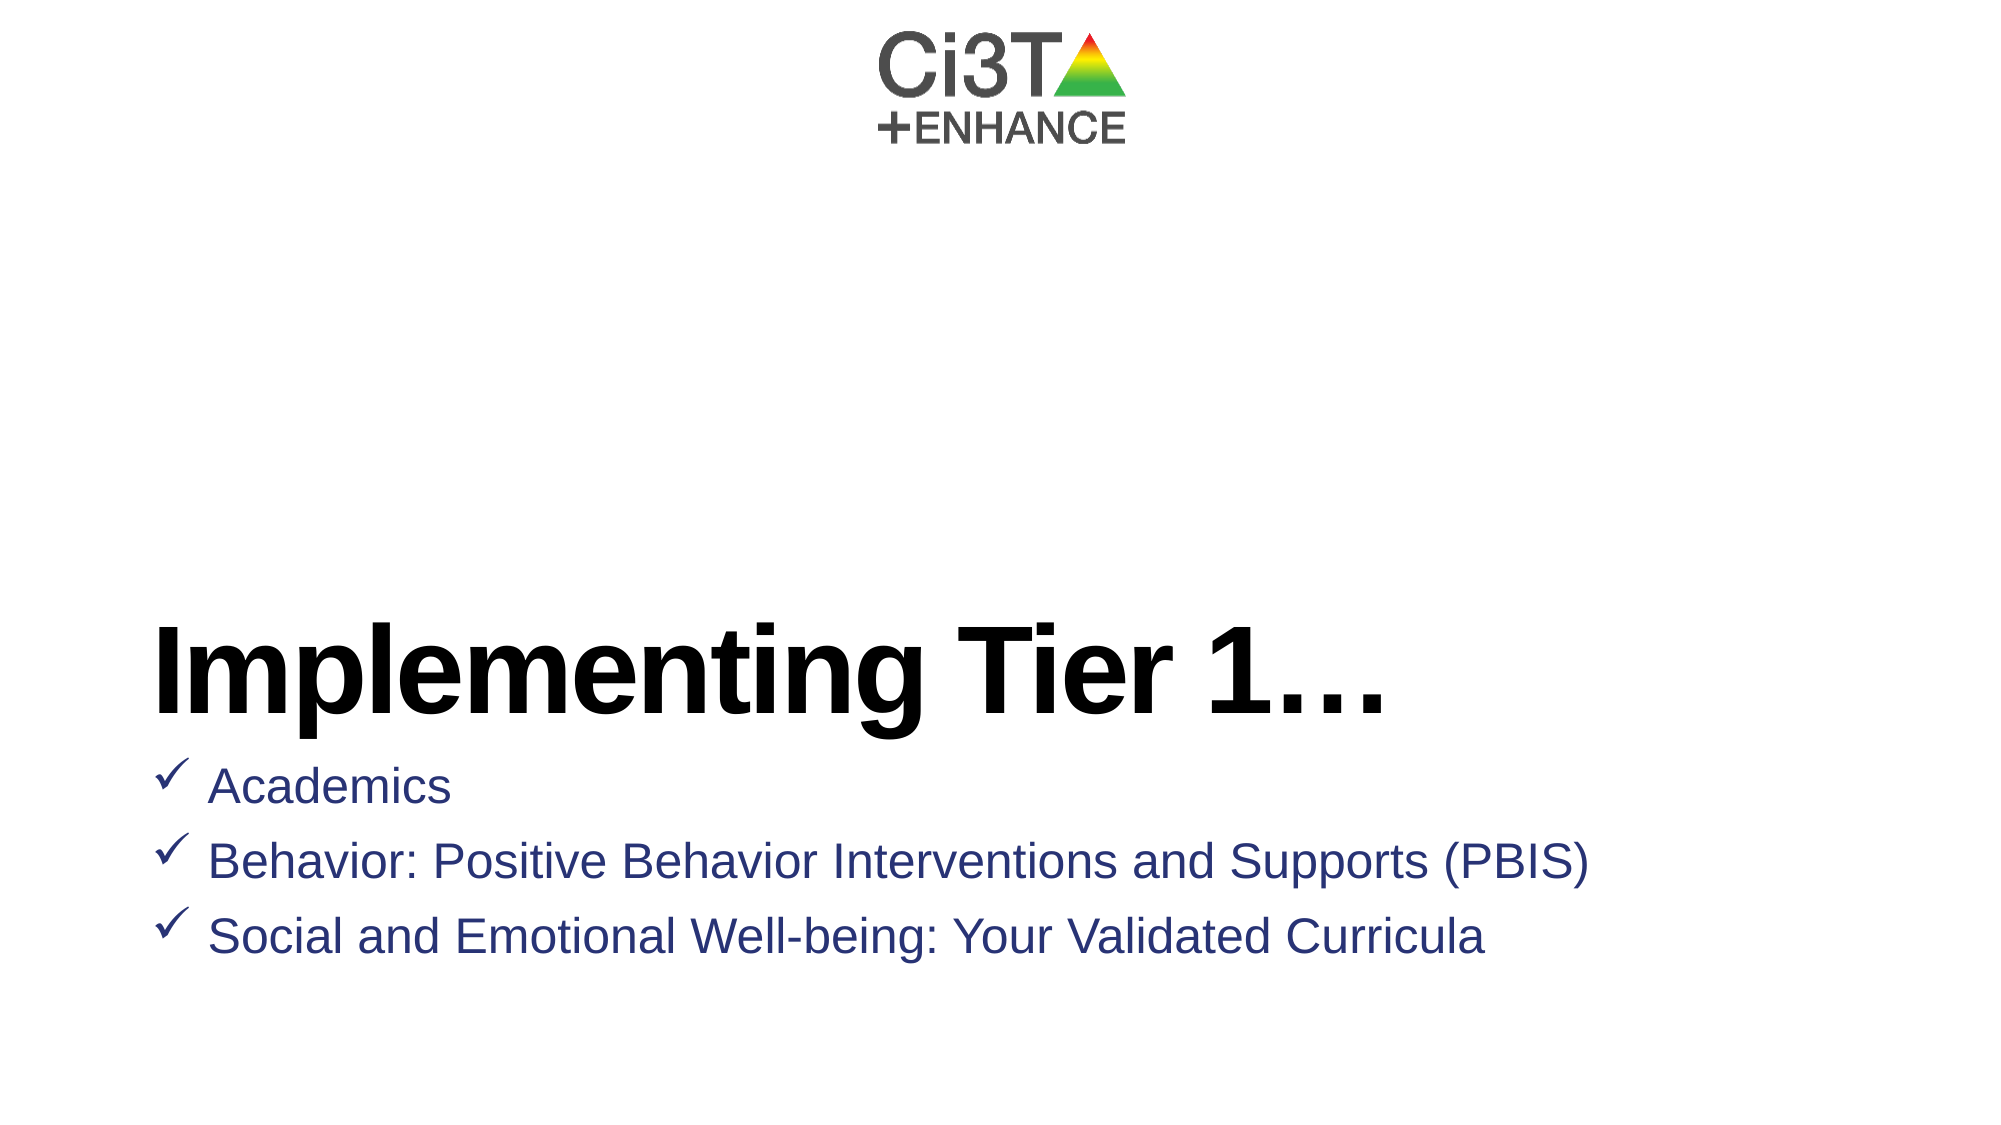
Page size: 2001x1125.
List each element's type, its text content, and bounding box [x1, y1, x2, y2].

title Implementing Tier 1… [136, 280, 1862, 749]
list Academics Behavior: Positive Behavior Interventions and Supports (PBIS) Social and Emotional Well-being: Your Validated Curricula [136, 752, 1862, 999]
picture [866, 11, 1134, 169]
